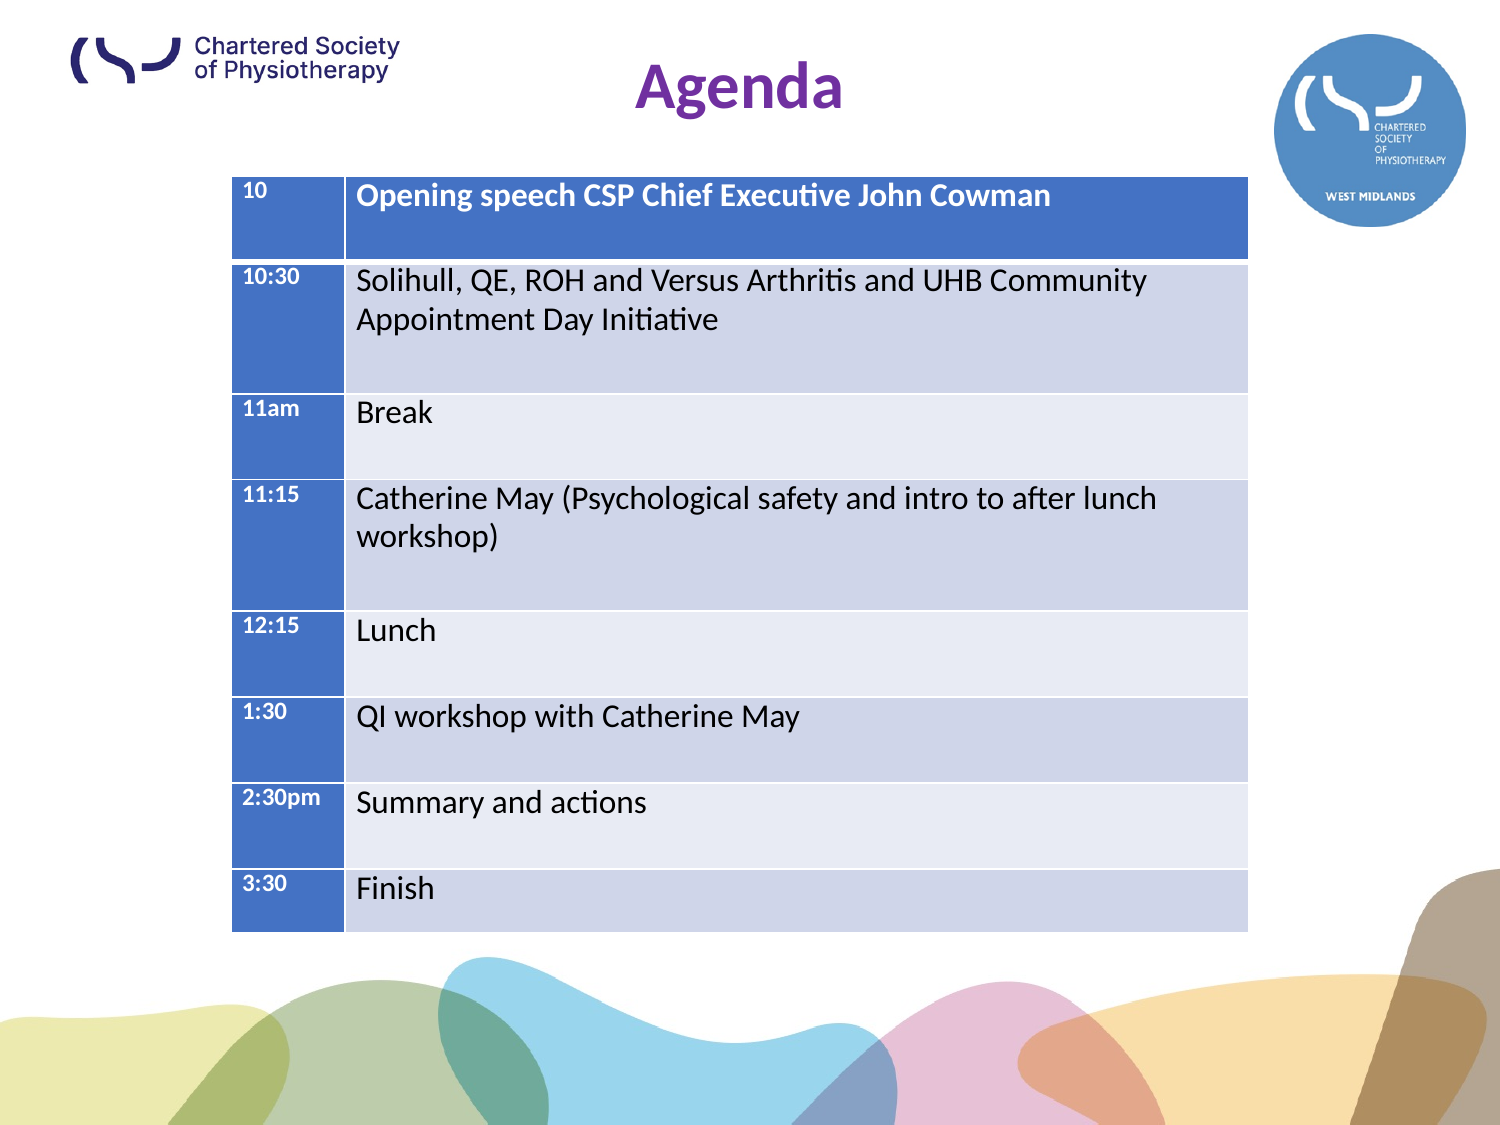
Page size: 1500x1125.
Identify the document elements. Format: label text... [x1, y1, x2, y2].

table_header Opening speech CSP Chief Executive John Cowman [346, 177, 1248, 259]
table_cell 3:30 [232, 870, 344, 932]
table_cell Summary and actions [346, 784, 1248, 868]
text_box Agenda [468, 34, 1012, 130]
table_cell 2:30pm [232, 784, 344, 868]
table_cell 11am [232, 395, 344, 479]
table_cell Catherine May (Psychological safety and intro to after lunch workshop) [346, 480, 1248, 610]
table_cell Lunch [346, 612, 1248, 696]
table_cell 12:15 [232, 612, 344, 696]
table_cell Finish [346, 870, 1248, 932]
table_cell 1:30 [232, 698, 344, 782]
table_cell QI workshop with Catherine May [346, 698, 1248, 782]
table_cell 11:15 [232, 480, 344, 610]
table_cell Break [346, 395, 1248, 479]
picture [1274, 34, 1467, 227]
picture [29, 11, 441, 114]
table_cell 10:30 [232, 265, 344, 393]
table_cell Solihull, QE, ROH and Versus Arthritis and UHB Community Appointment Day Initiative [346, 265, 1248, 393]
table_header 10 [232, 177, 344, 259]
